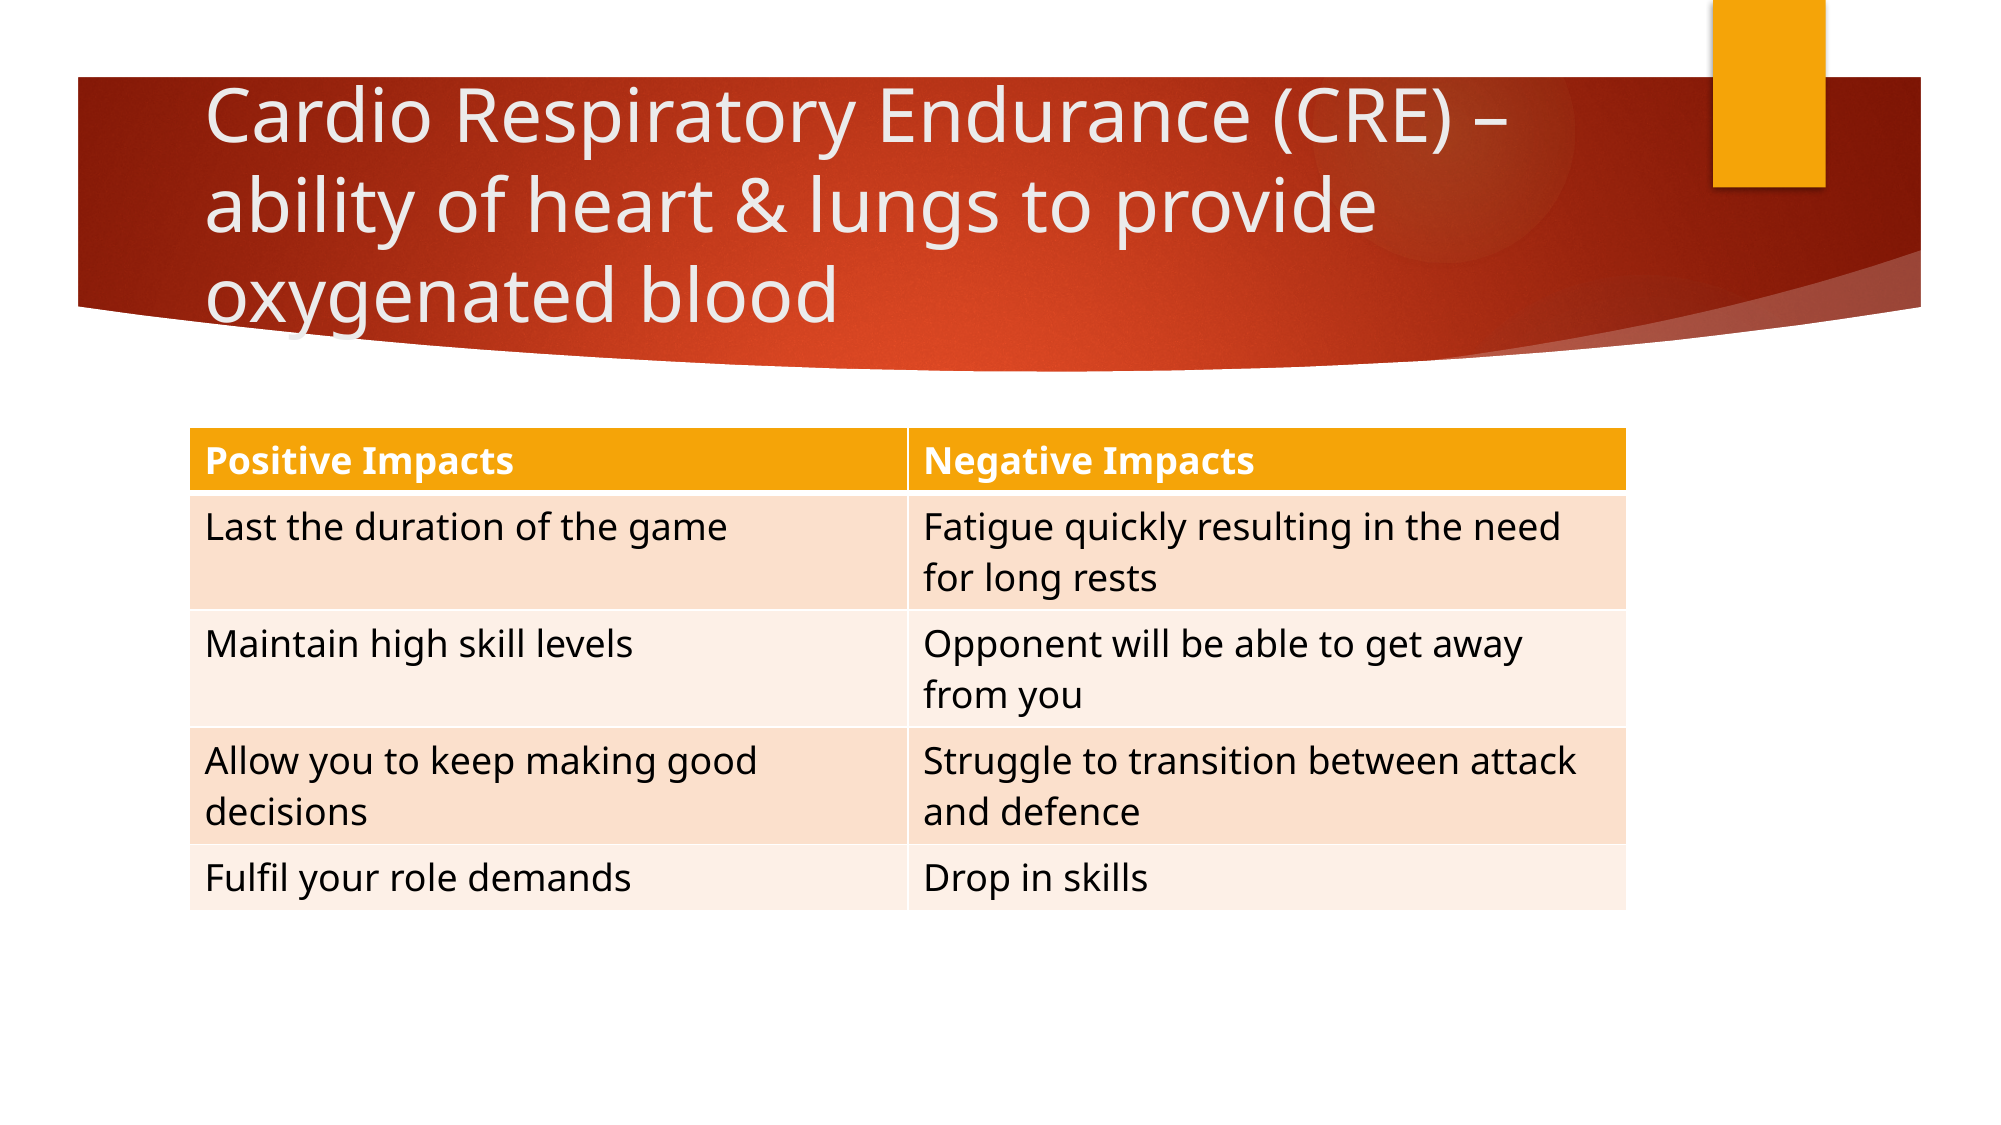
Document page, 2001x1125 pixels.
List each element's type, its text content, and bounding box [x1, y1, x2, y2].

table_cell Maintain high skill levels [190, 611, 907, 726]
table_cell Fulfil your role demands [190, 845, 907, 910]
table_cell Allow you to keep making good decisions [190, 728, 907, 844]
table_cell Struggle to transition between attack and defence [909, 728, 1626, 844]
table_cell Opponent will be able to get away from you [909, 611, 1626, 726]
table_header Positive Impacts [190, 428, 907, 490]
table_cell Drop in skills [909, 845, 1626, 910]
table_cell Fatigue quickly resulting in the need for long rests [909, 496, 1626, 609]
table_header Negative Impacts [909, 428, 1626, 490]
title Cardio Respiratory Endurance (CRE) – ability of heart & lungs to provide oxygenated blood [189, 143, 1627, 263]
table_cell Last the duration of the game [190, 496, 907, 609]
